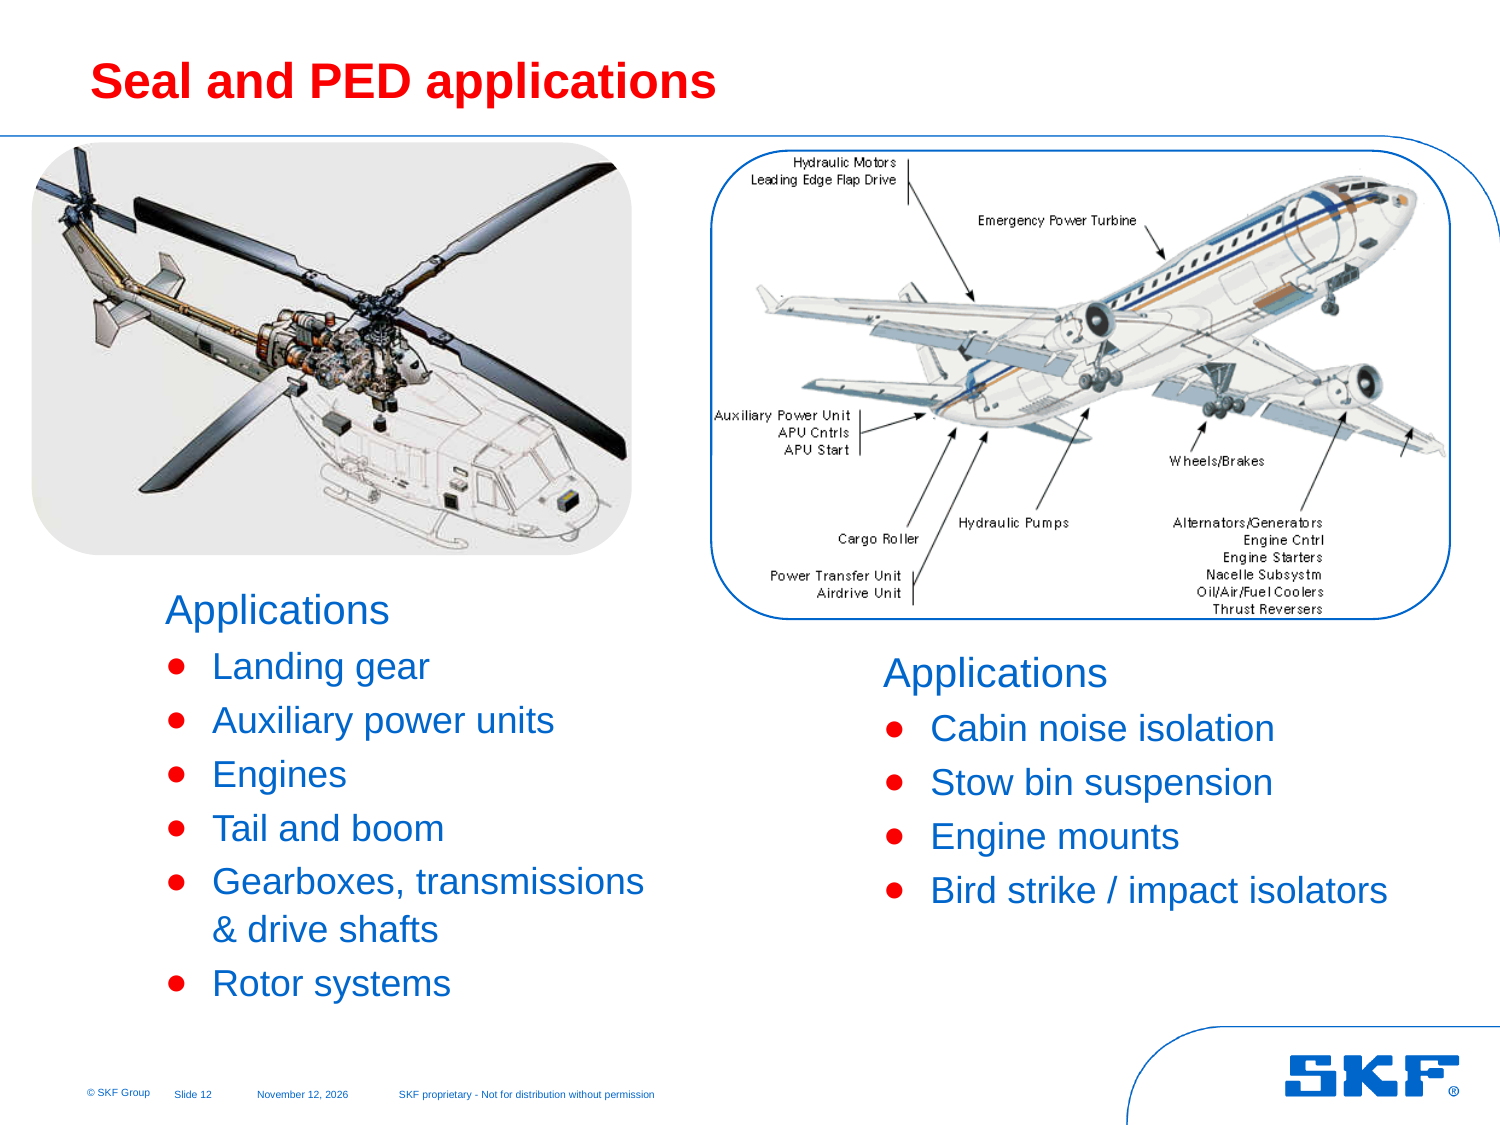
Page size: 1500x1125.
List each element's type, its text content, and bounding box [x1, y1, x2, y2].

footer SKF proprietary - Not for distribution without permission [383, 1080, 739, 1109]
picture [0, 0, 1500, 620]
title Seal and PED applications [75, 54, 1425, 104]
text_box Applications Cabin noise isolation Stow bin suspension Engine mounts Bird strike / impact isolators [868, 637, 1413, 1088]
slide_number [243, 1080, 383, 1109]
picture [1096, 994, 1500, 1125]
slide_number Slide 12 [159, 1080, 243, 1109]
text_box Applications Landing gear Auxiliary power units Engines Tail and boom Gearboxes, transmissions & drive shafts Rotor systems [149, 574, 695, 1025]
